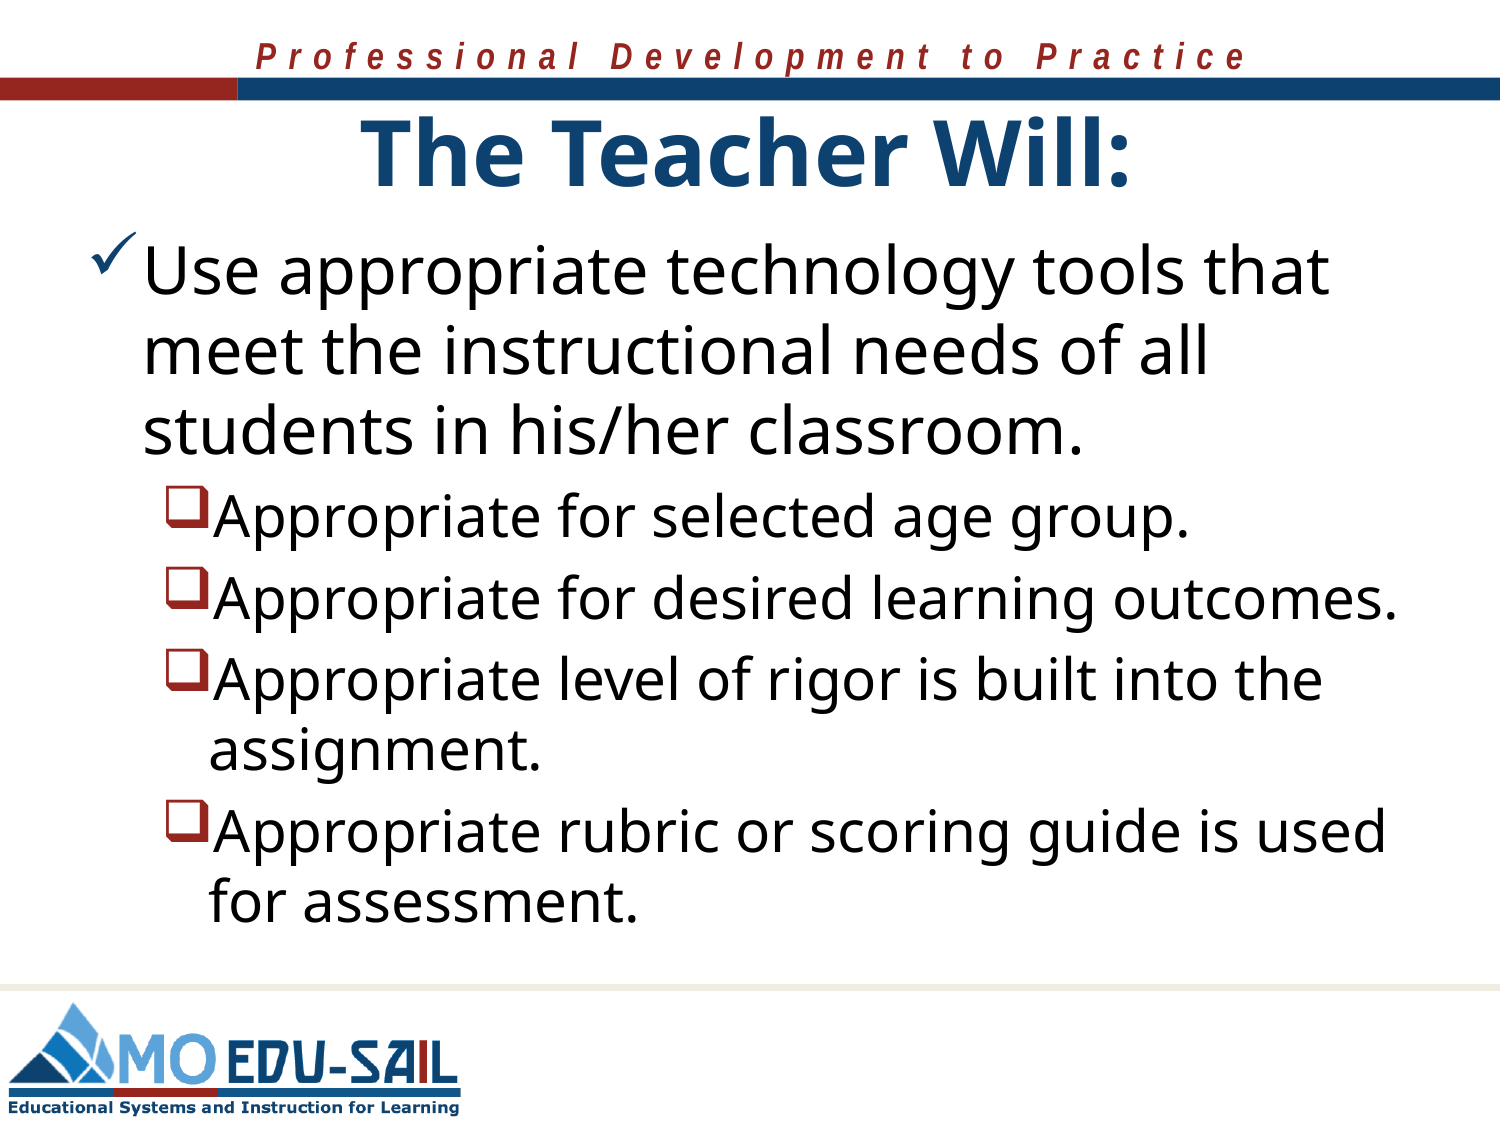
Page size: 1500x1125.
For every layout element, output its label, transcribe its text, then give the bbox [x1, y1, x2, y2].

list Use appropriate technology tools that meet the instructional needs of all students in his/her classroom. Appropriate for selected age group. Appropriate for desired learning outcomes. Appropriate level of rigor is built into the assignment. Appropriate rubric or scoring guide is used for assessment. [71, 219, 1422, 963]
title The Teacher Will: [8, 56, 1485, 244]
picture [8, 997, 475, 1120]
